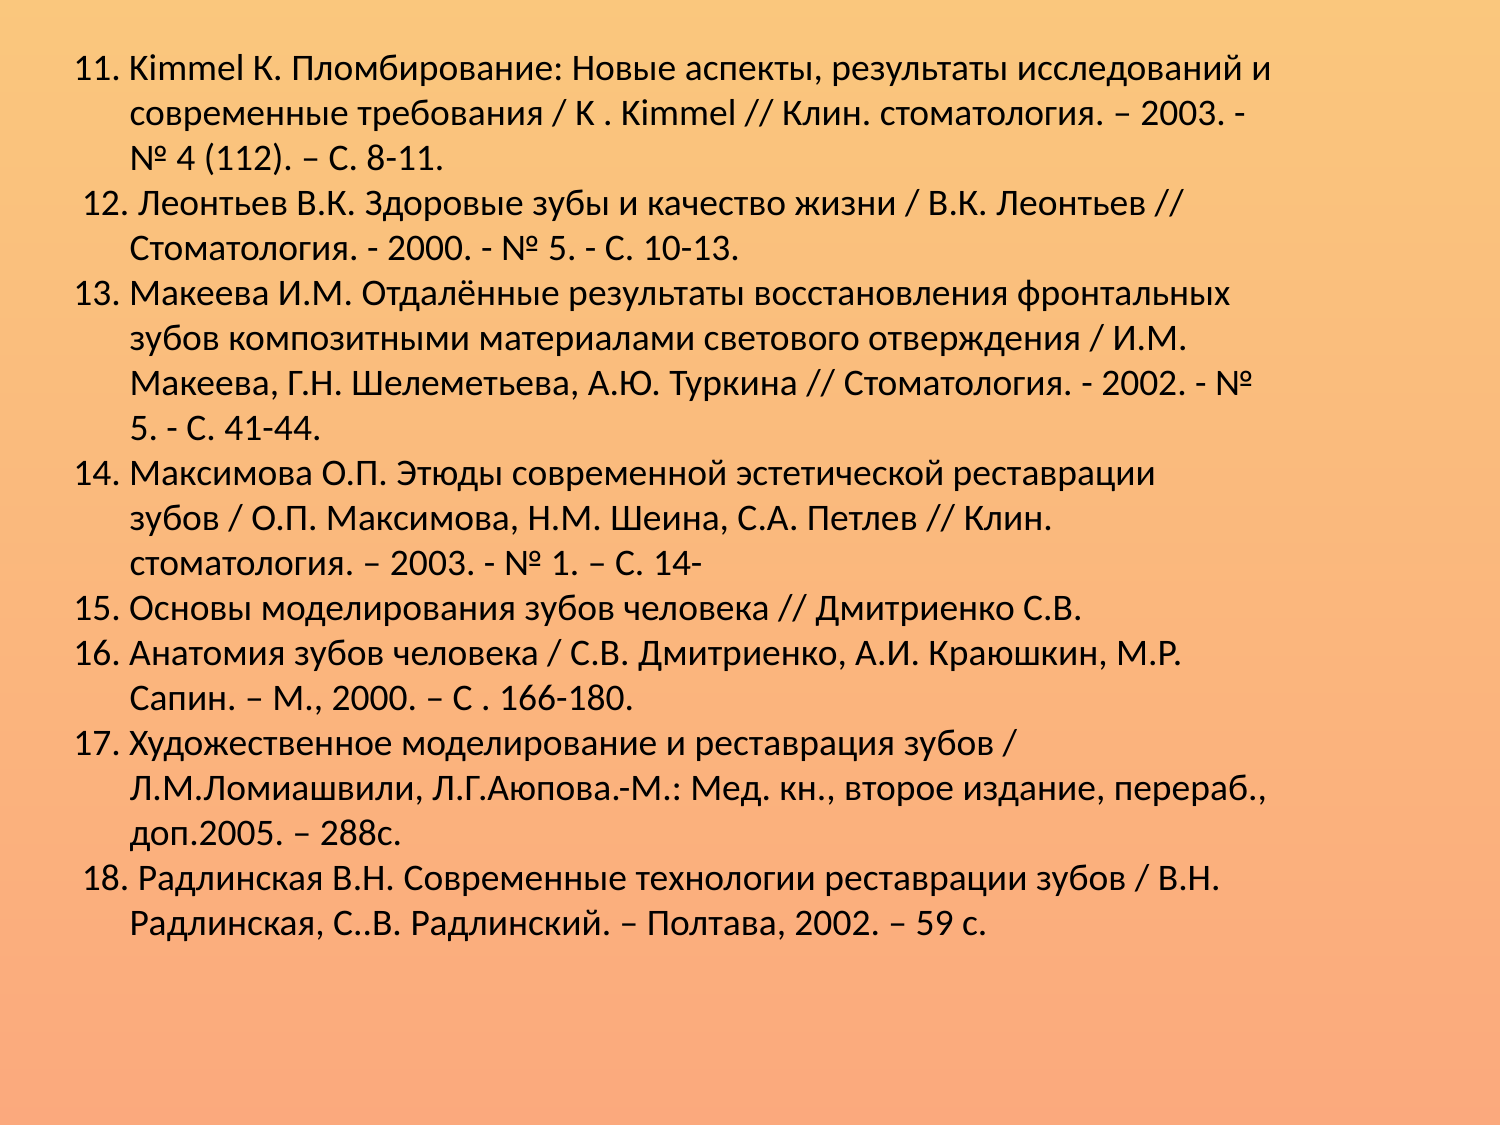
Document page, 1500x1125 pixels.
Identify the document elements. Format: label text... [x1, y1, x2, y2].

text_box 11. Kimmel К. Пломбирование: Новые аспекты, результаты исследований и современные требования / K . Kimmel // Клин. стоматология. – 2003. - № 4 (112). – С. 8-11. 12. Леонтьев В.К. Здоровые зубы и качество жизни / В.К. Леонтьев // Стоматология. - 2000. - № 5. - С. 10-13. 13. Макеева И.М. Отдалённые результаты восстановления фронтальных зубов композитными материалами светового отверждения / И.М. Макеева, Г.Н. Шелеметьева, А.Ю. Туркина // Стоматология. - 2002. - № 5. - С. 41-44. 14. Максимова О.П. Этюды современной эстетической реставрации зубов / О.П. Максимова, Н.М. Шеина, С.А. Петлев // Клин. стоматология. – 2003. - № 1. – С. 14- 15. Основы моделирования зубов человека // Дмитриенко С.В. 16. Анатомия зубов человека / С.В. Дмитриенко, А.И. Краюшкин, М.Р. Сапин. – М., 2000. – C . 166-180. 17. Художественное моделирование и реставрация зубов / Л.М.Ломиашвили, Л.Г.Аюпова.-М.: Мед. кн., второе издание, перераб., доп.2005. – 288с. 18. Радлинская В.Н. Современные технологии реставрации зубов / В.Н. Радлинская, С..В. Радлинский. – Полтава, 2002. – 59 с. [58, 35, 1289, 950]
